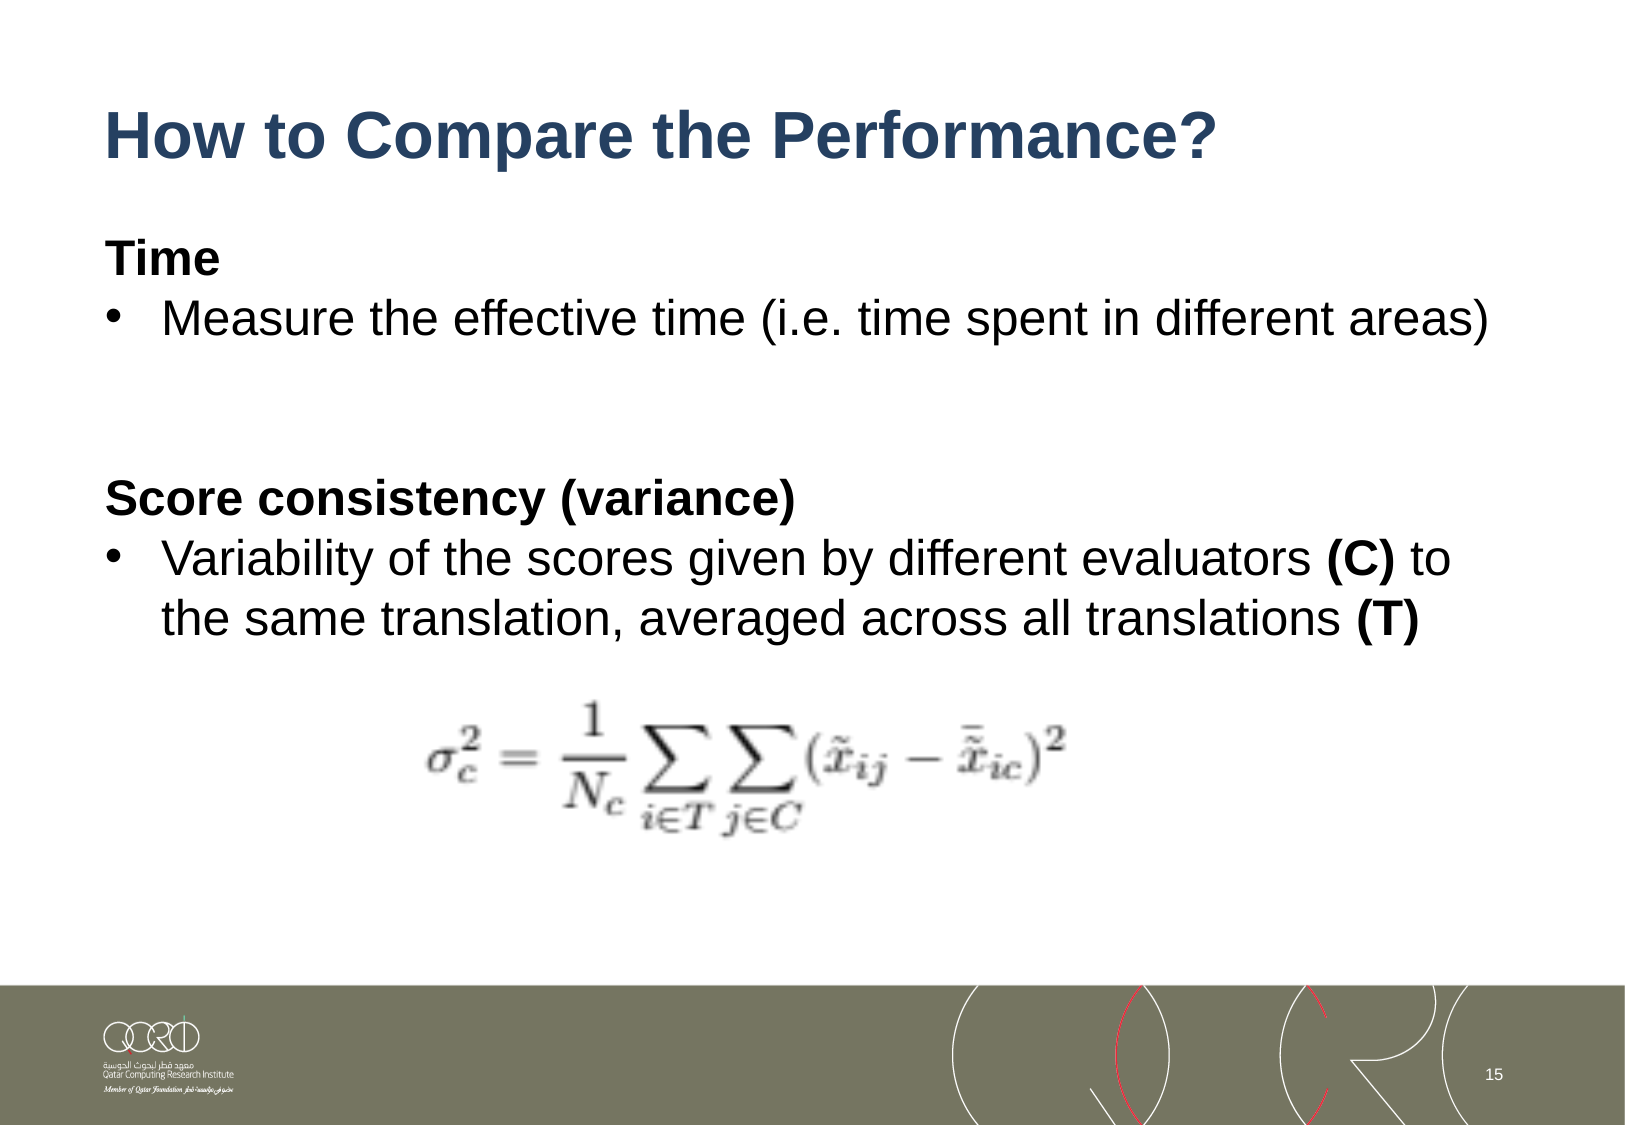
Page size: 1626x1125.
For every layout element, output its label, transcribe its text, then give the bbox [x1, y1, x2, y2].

picture [0, 0, 1625, 1125]
list Time Measure the effective time (i.e. time spent in different areas) Score consistency (variance) Variability of the scores given by different evaluators (C) to the same translation, averaged across all translations (T) [104, 225, 1522, 909]
title How to Compare the Performance? [104, 91, 1524, 194]
